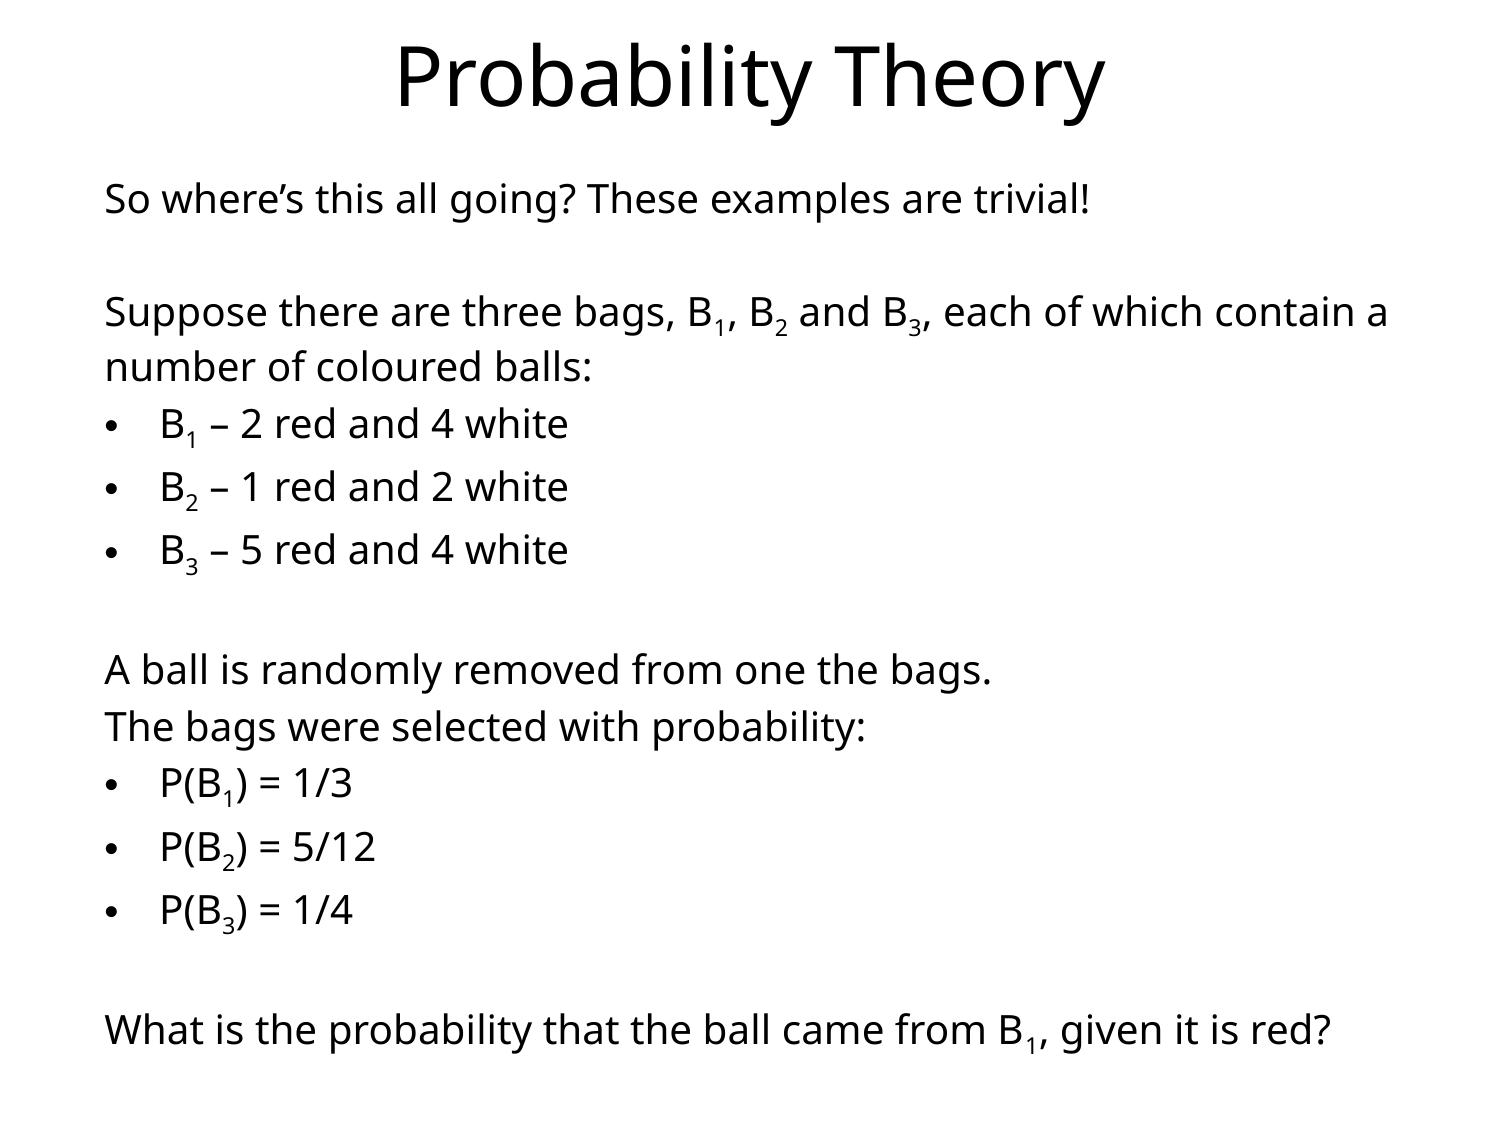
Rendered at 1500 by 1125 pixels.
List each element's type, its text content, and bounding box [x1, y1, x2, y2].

subtitle So where’s this all going? These examples are trivial! Suppose there are three bags, B1, B2 and B3, each of which contain a number of coloured balls: B1 – 2 red and 4 white B2 – 1 red and 2 white B3 – 5 red and 4 white A ball is randomly removed from one the bags. The bags were selected with probability: P(B1) = 1/3 P(B2) = 5/12 P(B3) = 1/4 What is the probability that the ball came from B1, given it is red? [88, 165, 1461, 1076]
title Probability Theory [0, 12, 1500, 134]
